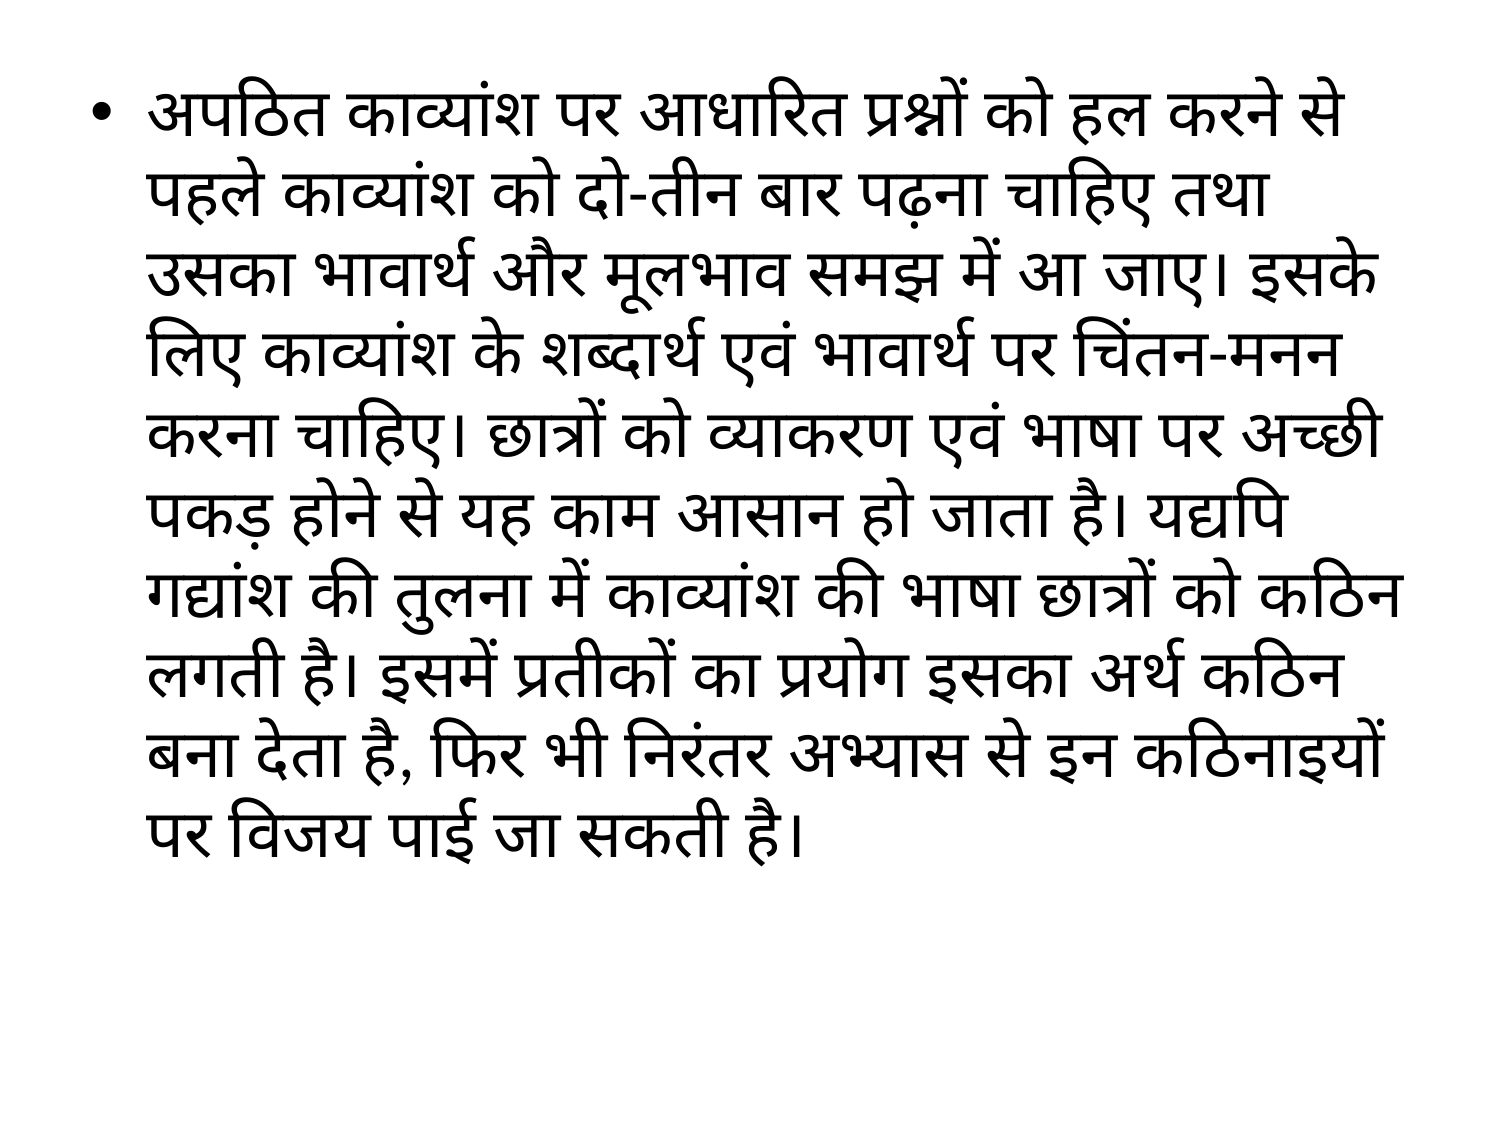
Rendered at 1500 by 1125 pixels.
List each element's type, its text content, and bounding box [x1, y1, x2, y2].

list अपठित काव्यांश पर आधारित प्रश्नों को हल करने से पहले काव्यांश को दो-तीन बार पढ़ना चाहिए तथा उसका भावार्थ और मूलभाव समझ में आ जाए। इसके लिए काव्यांश के शब्दार्थ एवं भावार्थ पर चिंतन-मनन करना चाहिए। छात्रों को व्याकरण एवं भाषा पर अच्छी पकड़ होने से यह काम आसान हो जाता है। यद्यपि गद्यांश की तुलना में काव्यांश की भाषा छात्रों को कठिन लगती है। इसमें प्रतीकों का प्रयोग इसका अर्थ कठिन बना देता है, फिर भी निरंतर अभ्यास से इन कठिनाइयों पर विजय पाई जा सकती है। [75, 62, 1425, 1063]
